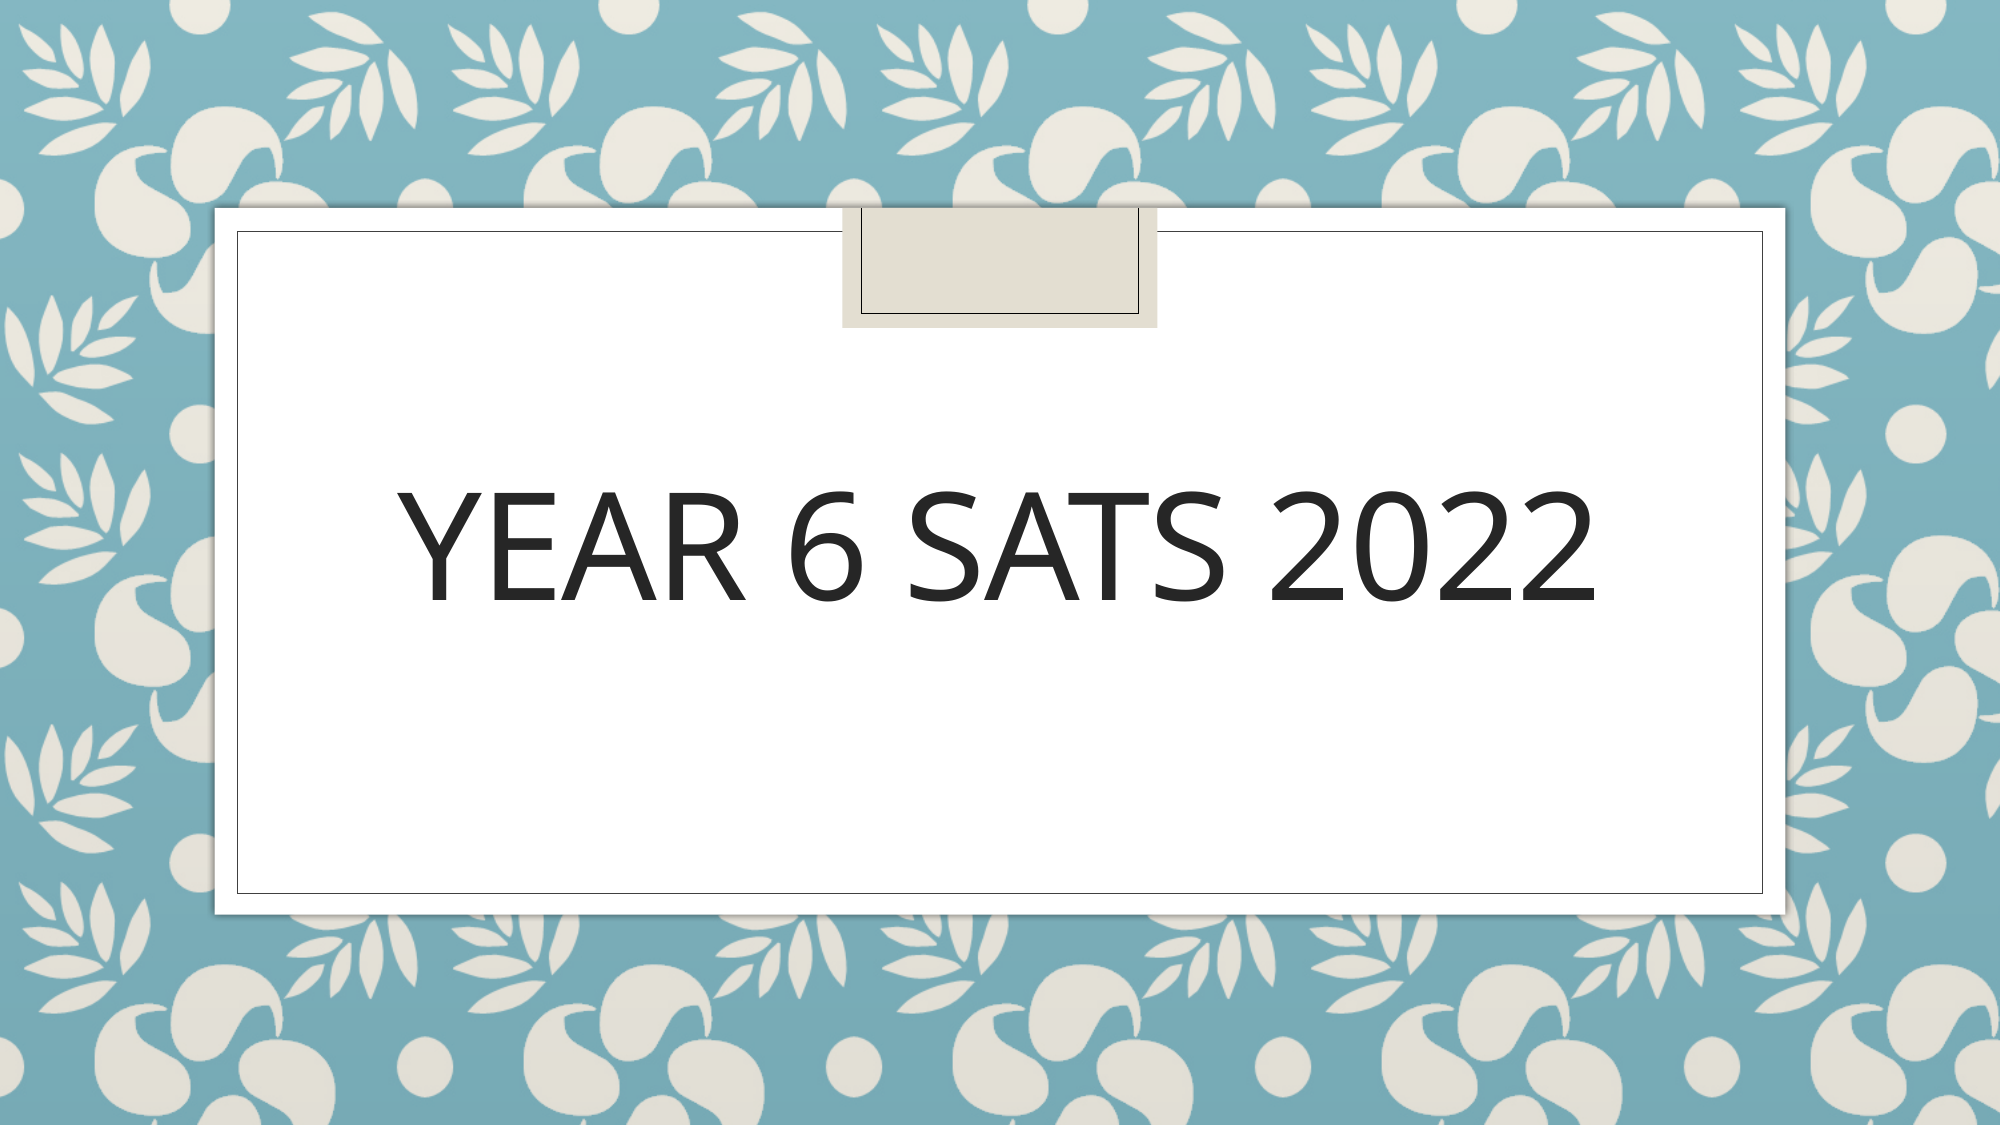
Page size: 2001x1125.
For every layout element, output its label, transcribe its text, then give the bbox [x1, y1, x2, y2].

title Year 6 SATs 2022 [256, 343, 1744, 769]
